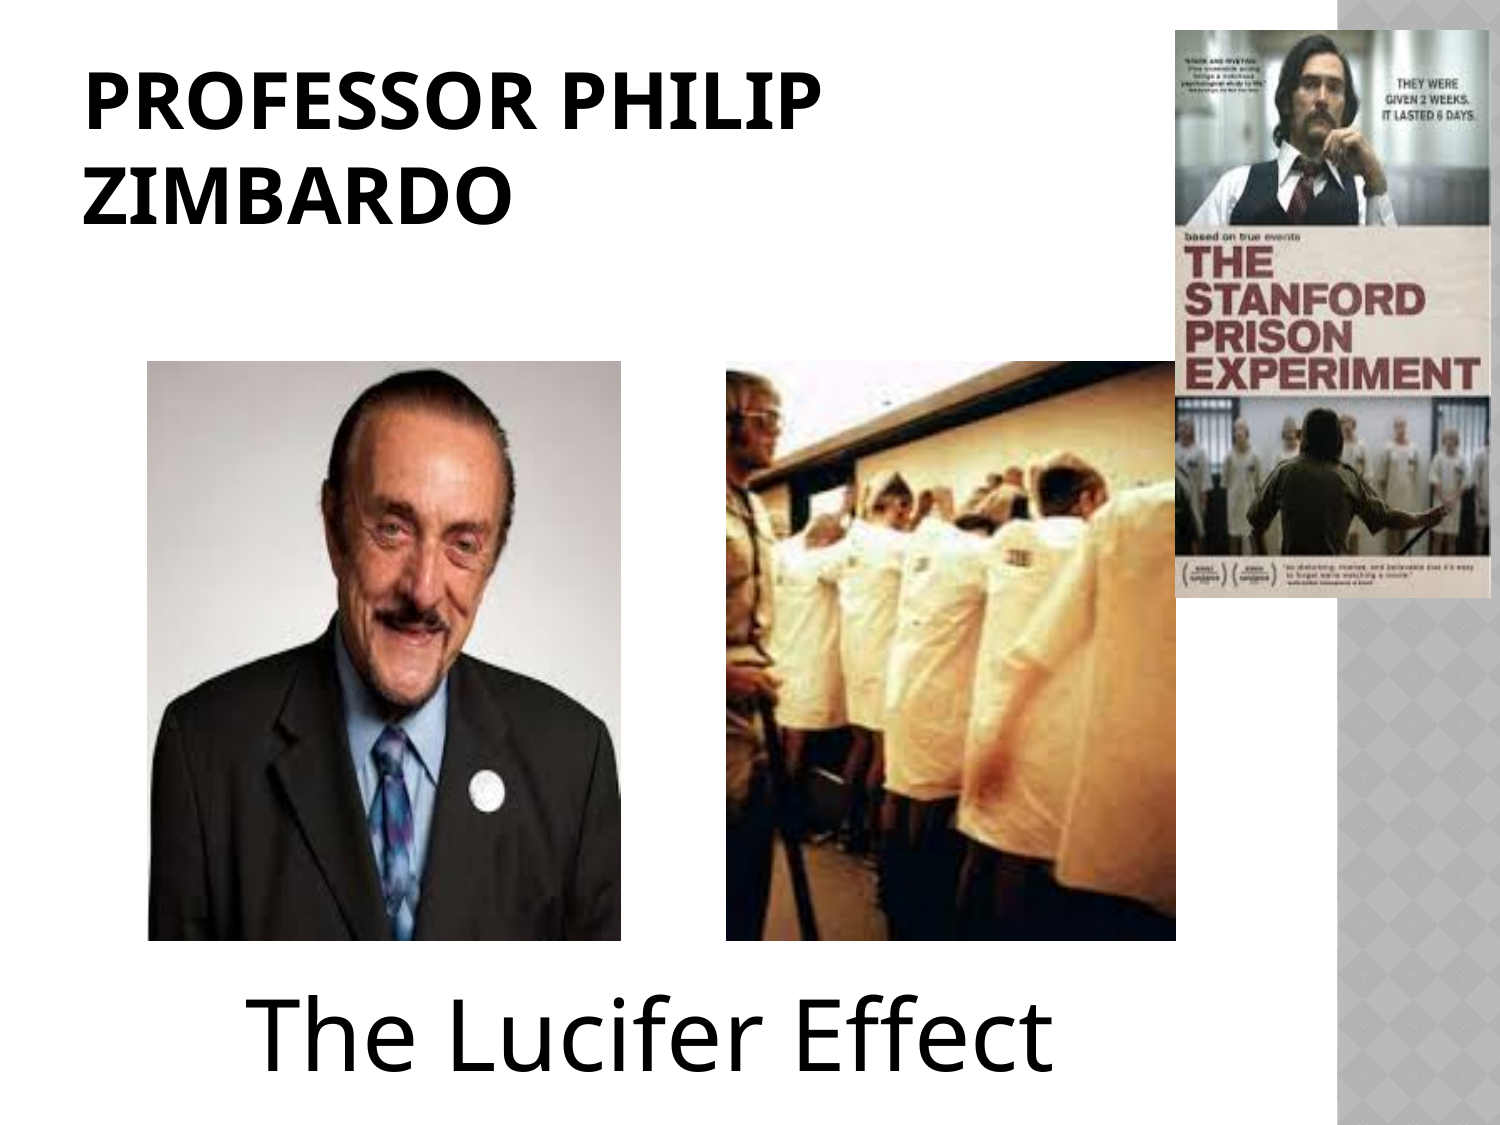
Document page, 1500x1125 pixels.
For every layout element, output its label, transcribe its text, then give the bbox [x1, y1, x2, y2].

picture [725, 361, 1176, 941]
picture [147, 361, 621, 941]
text_box The Lucifer Effect [230, 964, 1223, 1099]
picture [1174, 30, 1492, 599]
title Professor philip Zimbardo [75, 52, 1168, 240]
